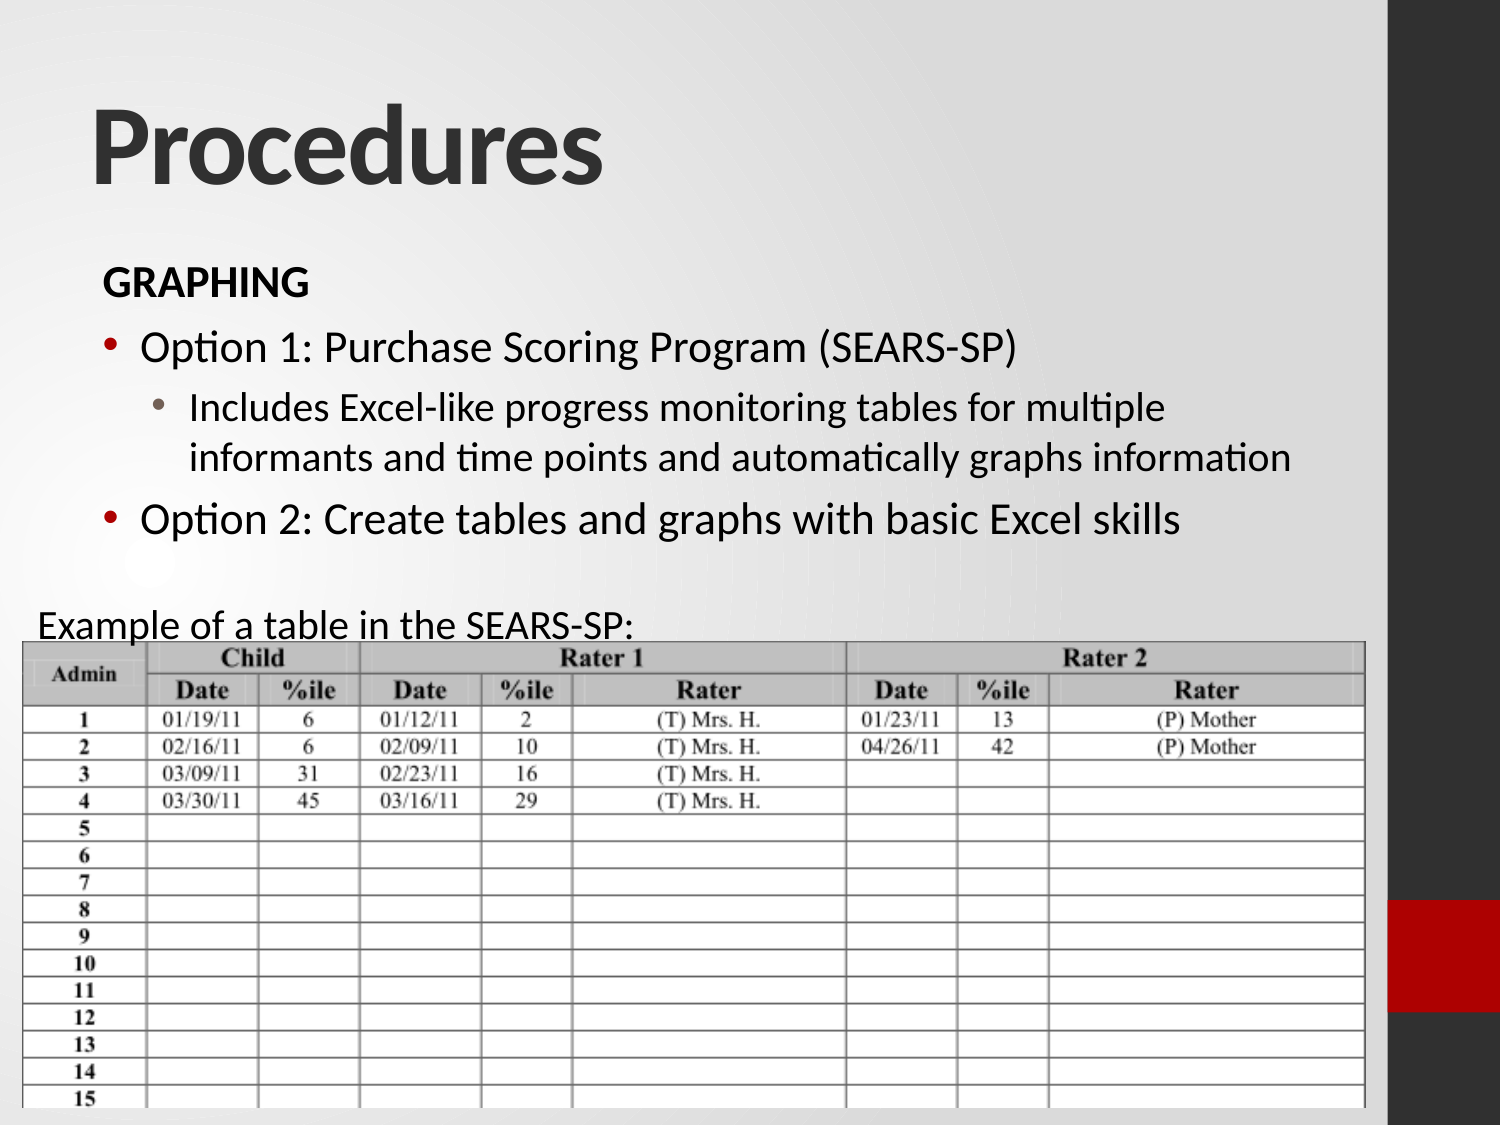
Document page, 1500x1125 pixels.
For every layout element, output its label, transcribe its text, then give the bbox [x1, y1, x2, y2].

picture [22, 640, 1366, 1108]
list GRAPHING Option 1: Purchase Scoring Program (SEARS-SP) Includes Excel-like progress monitoring tables for multiple informants and time points and automatically graphs information Option 2: Create tables and graphs with basic Excel skills [68, 244, 1319, 590]
title Procedures [75, 45, 1388, 233]
text_box Example of a table in the SEARS-SP: [22, 590, 1366, 638]
